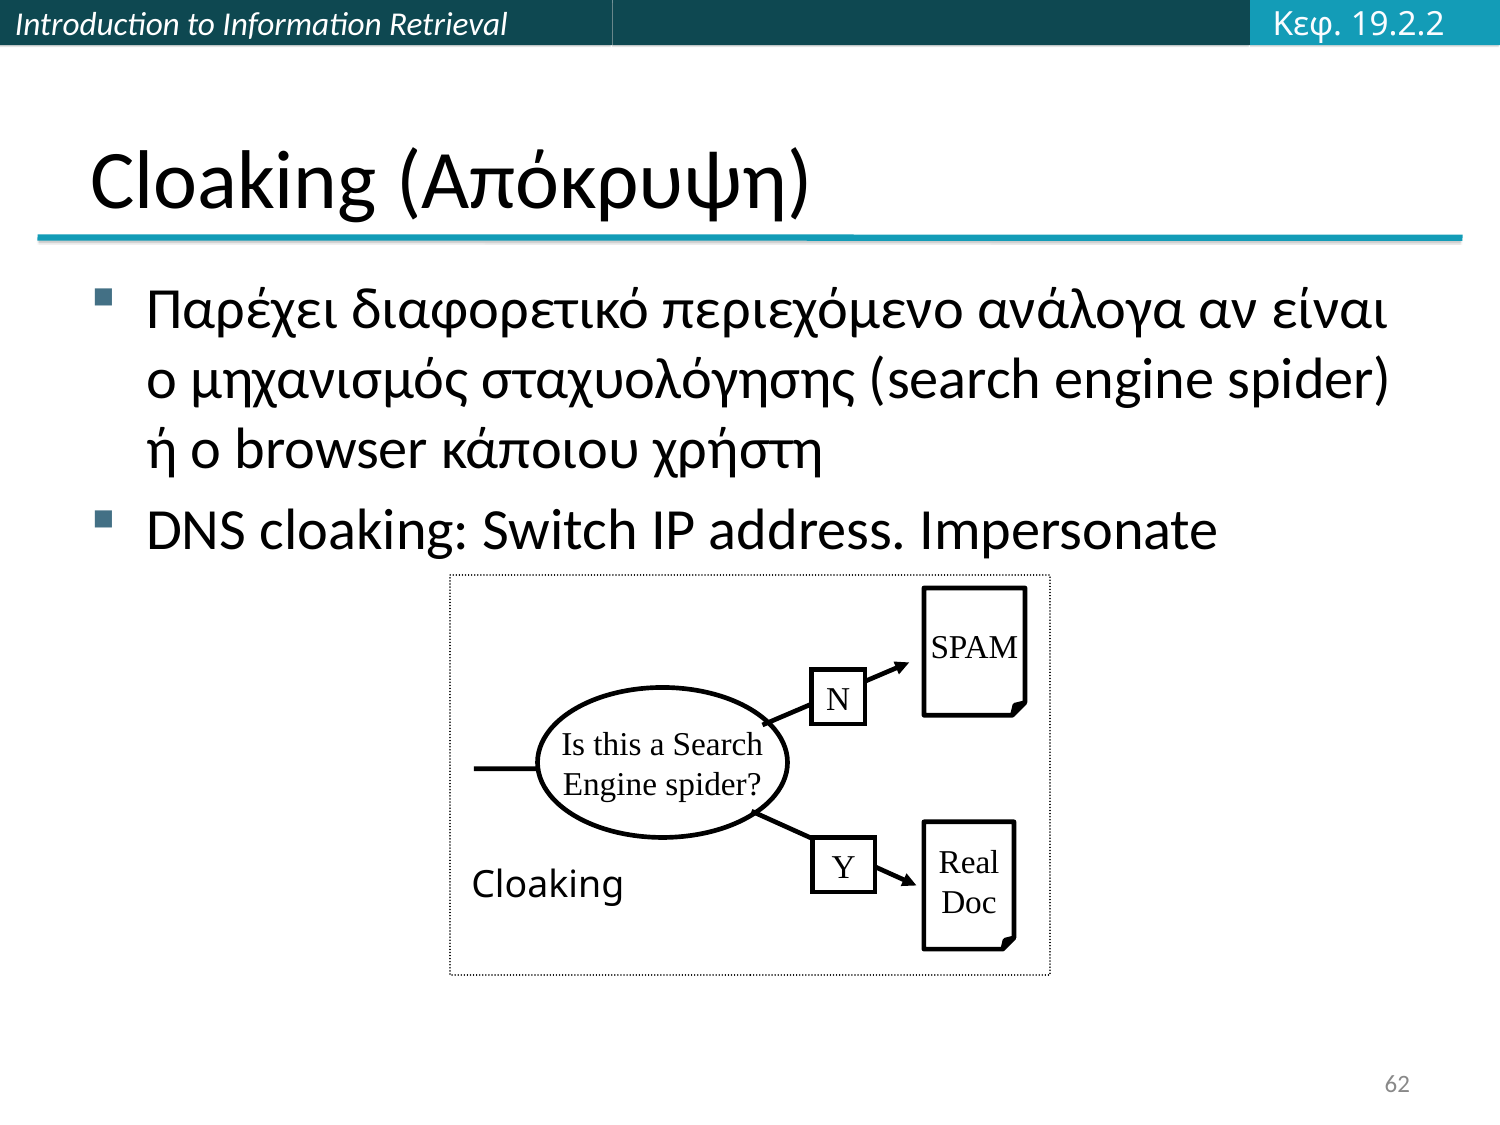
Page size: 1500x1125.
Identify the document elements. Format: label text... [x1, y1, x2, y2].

title Cloaking (Απόκρυψη) [74, 44, 1426, 233]
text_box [449, 574, 1051, 976]
text_box Κεφ. 19.2.2 [1257, 0, 1460, 50]
list Παρέχει διαφορετικό περιεχόμενο ανάλογα αν είναι ο μηχανισμός σταχυολόγησης (search engine spider) ή ο browser κάποιου χρήστη DNS cloaking: Switch IP address. Impersonate [74, 262, 1426, 1063]
slide_number 62 [1074, 1062, 1425, 1103]
